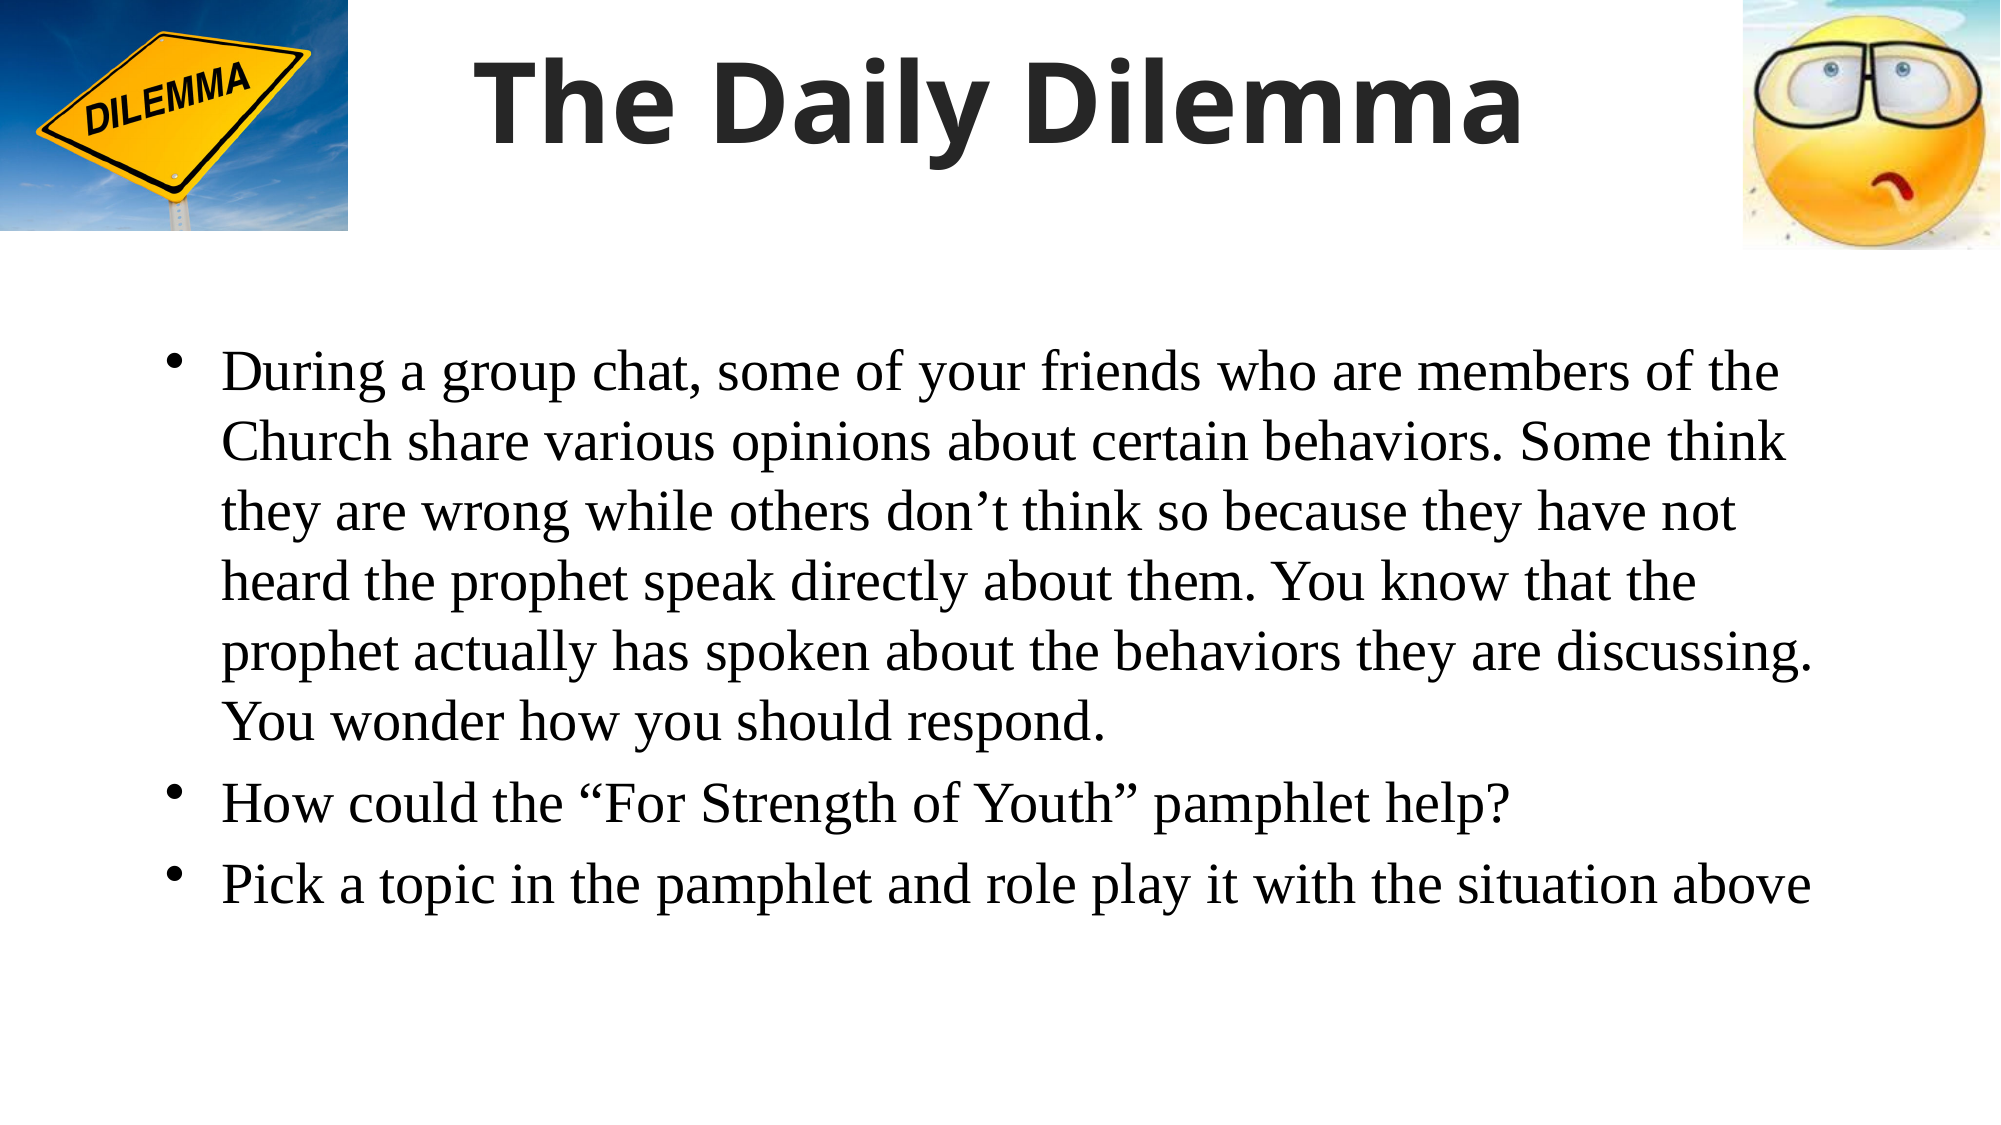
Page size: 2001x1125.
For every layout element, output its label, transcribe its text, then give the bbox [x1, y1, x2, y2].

list During a group chat, some of your friends who are members of the Church share various opinions about certain behaviors. Some think they are wrong while others don’t think so because they have not heard the prophet speak directly about them. You know that the prophet actually has spoken about the behaviors they are discussing. You wonder how you should respond. How could the “For Strength of Youth” pamphlet help? Pick a topic in the pamphlet and role play it with the situation above [150, 324, 1850, 1000]
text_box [0, 0, 2000, 250]
